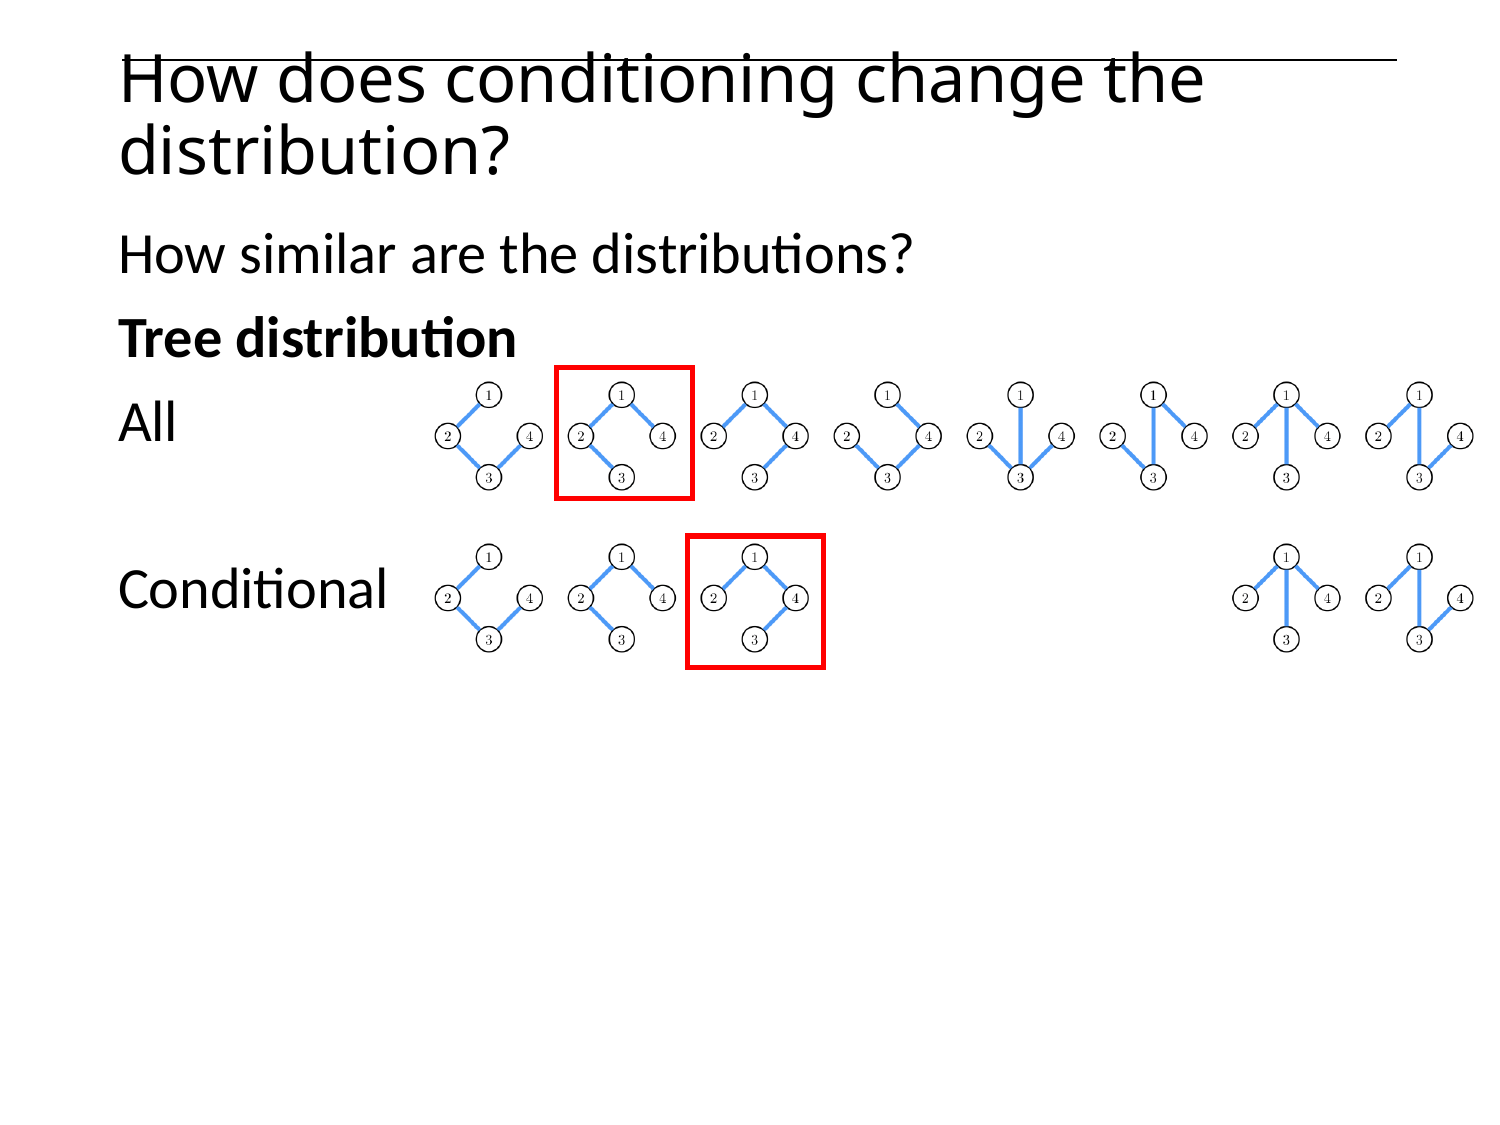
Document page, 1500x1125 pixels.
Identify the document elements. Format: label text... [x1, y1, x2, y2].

picture [423, 367, 1500, 695]
text_box How does conditioning change the distribution? [103, 8, 1463, 226]
list How similar are the distributions? Tree distribution All Conditional [103, 226, 1397, 1103]
